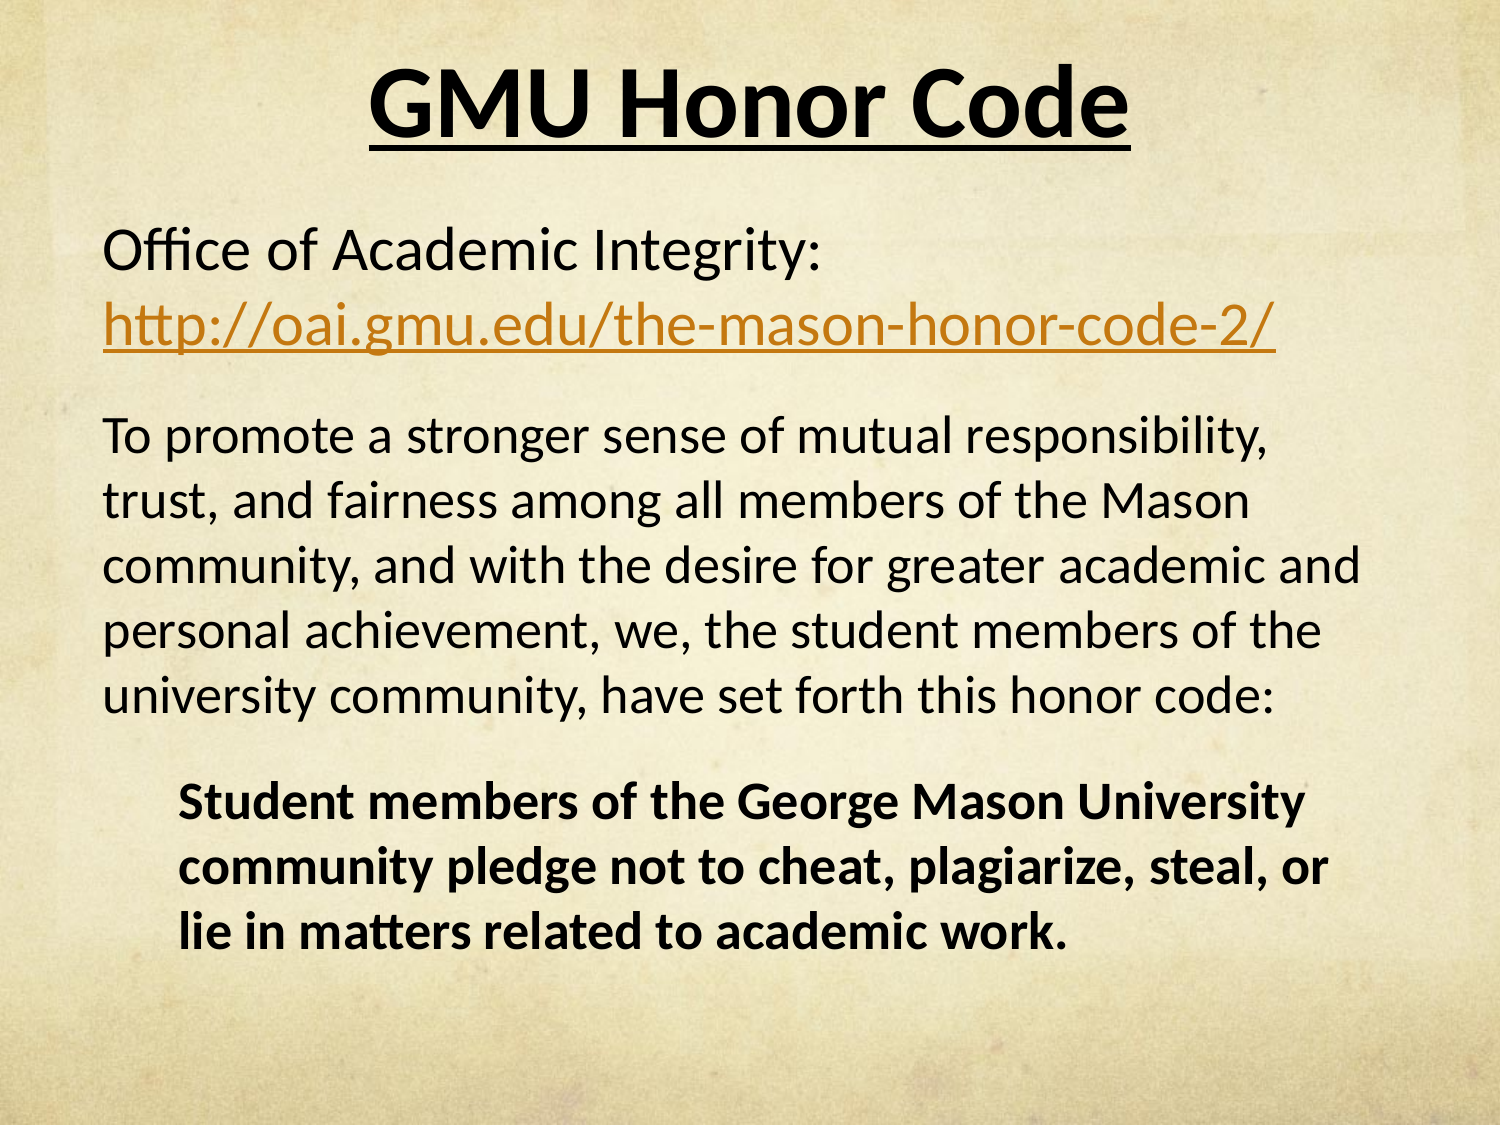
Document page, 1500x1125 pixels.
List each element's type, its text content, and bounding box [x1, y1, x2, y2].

list Office of Academic Integrity: http://oai.gmu.edu/the-mason-honor-code-2/ To promote a stronger sense of mutual responsibility, trust, and fairness among all members of the Mason community, and with the desire for greater academic and personal achievement, we, the student members of the university community, have set forth this honor code: Student members of the George Mason University community pledge not to cheat, plagiarize, steal, or lie in matters related to academic work. [87, 200, 1413, 1025]
title GMU Honor Code [87, 24, 1413, 168]
picture [0, 0, 1500, 1125]
